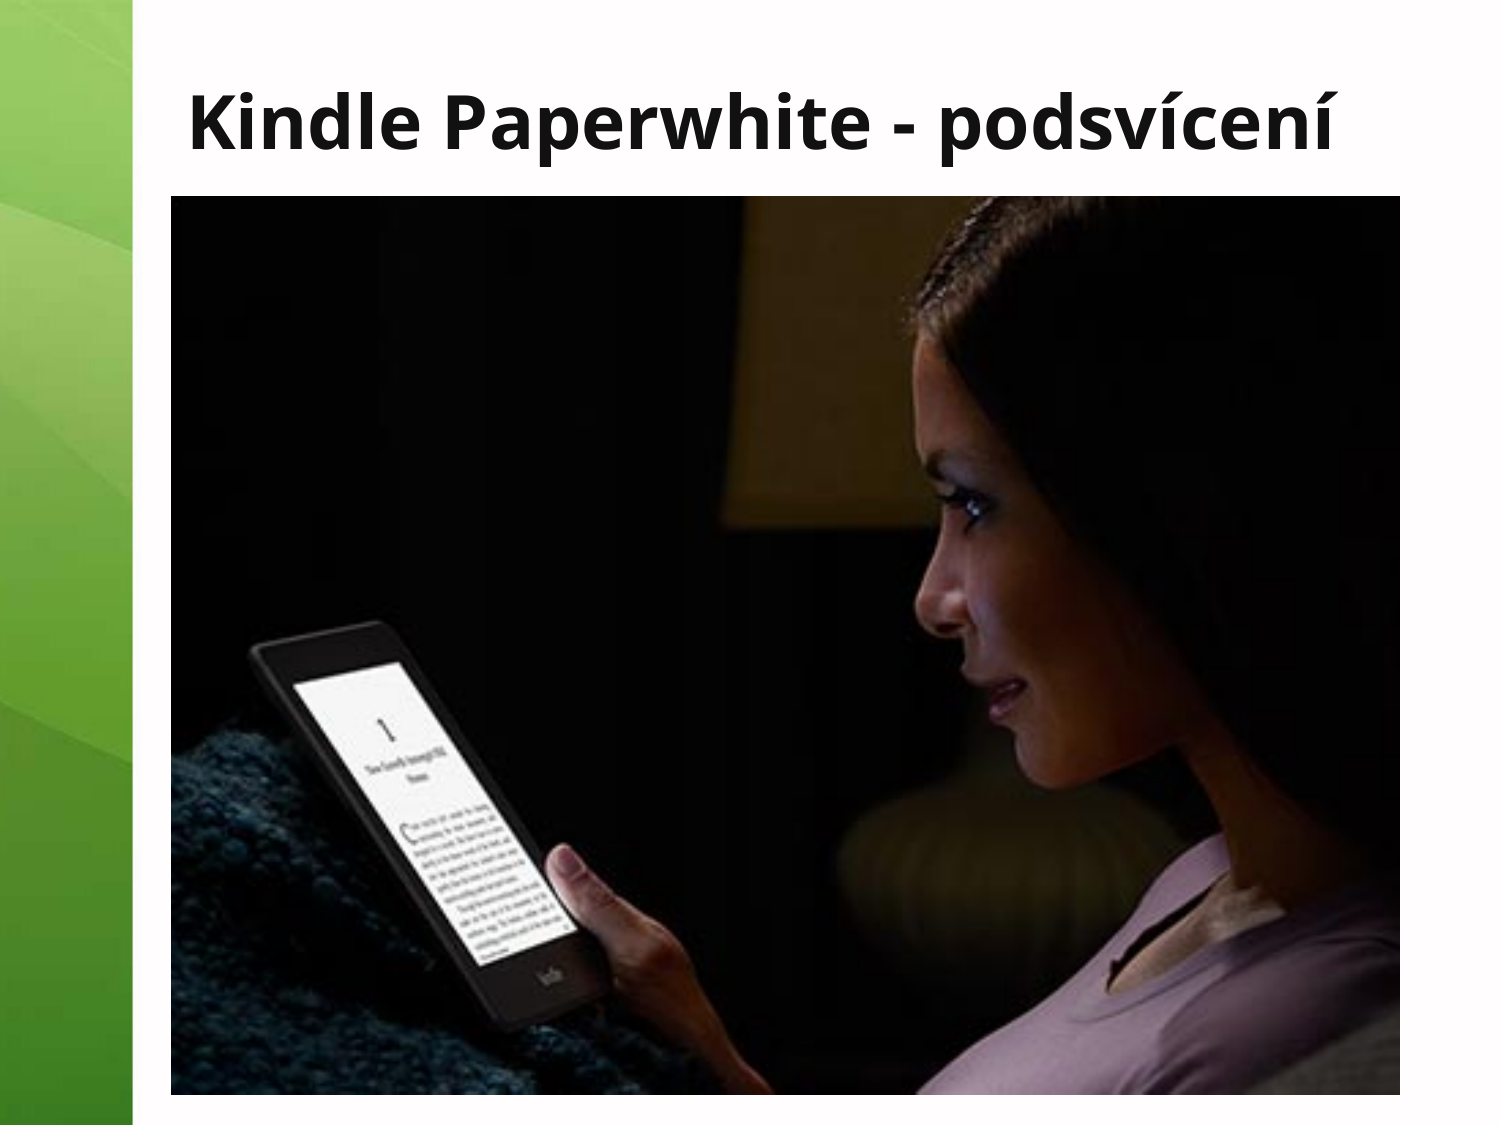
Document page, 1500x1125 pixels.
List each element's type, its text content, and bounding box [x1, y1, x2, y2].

title Kindle Paperwhite - podsvícení [171, 77, 1447, 161]
picture [0, 0, 1500, 1125]
